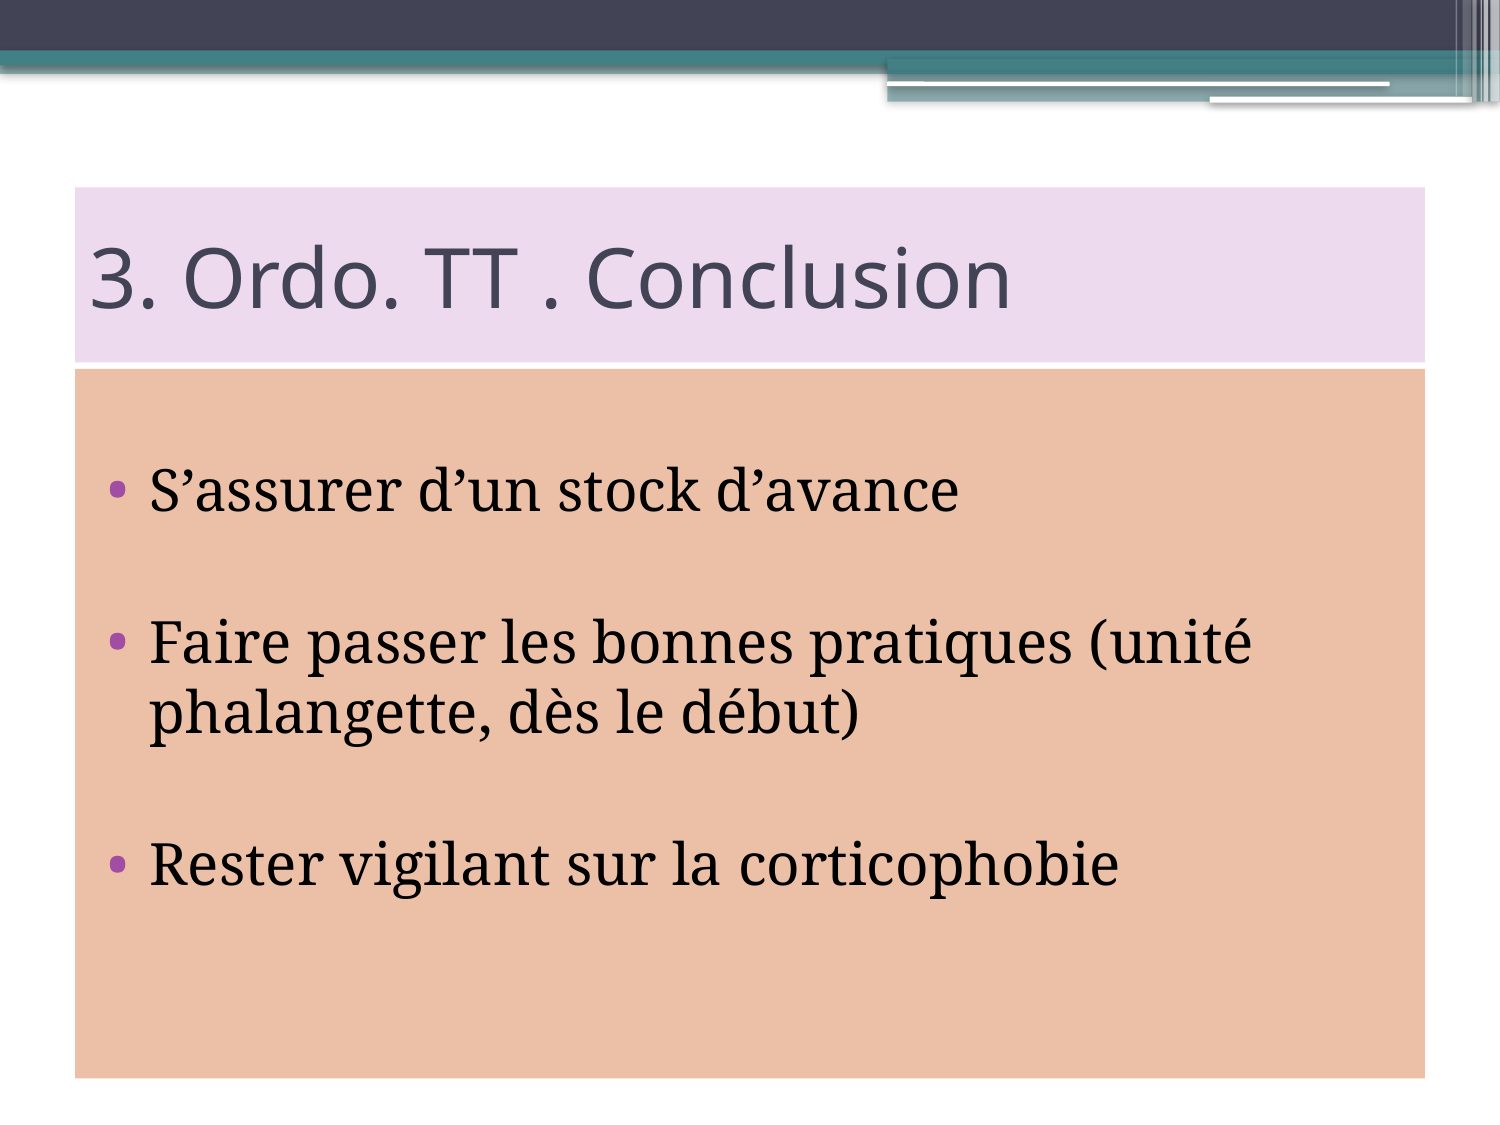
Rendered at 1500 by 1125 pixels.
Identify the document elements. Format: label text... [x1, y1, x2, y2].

title 3. Ordo. TT . Conclusion [75, 187, 1425, 363]
list S’assurer d’un stock d’avance Faire passer les bonnes pratiques (unité phalangette, dès le début) Rester vigilant sur la corticophobie [75, 368, 1425, 1079]
